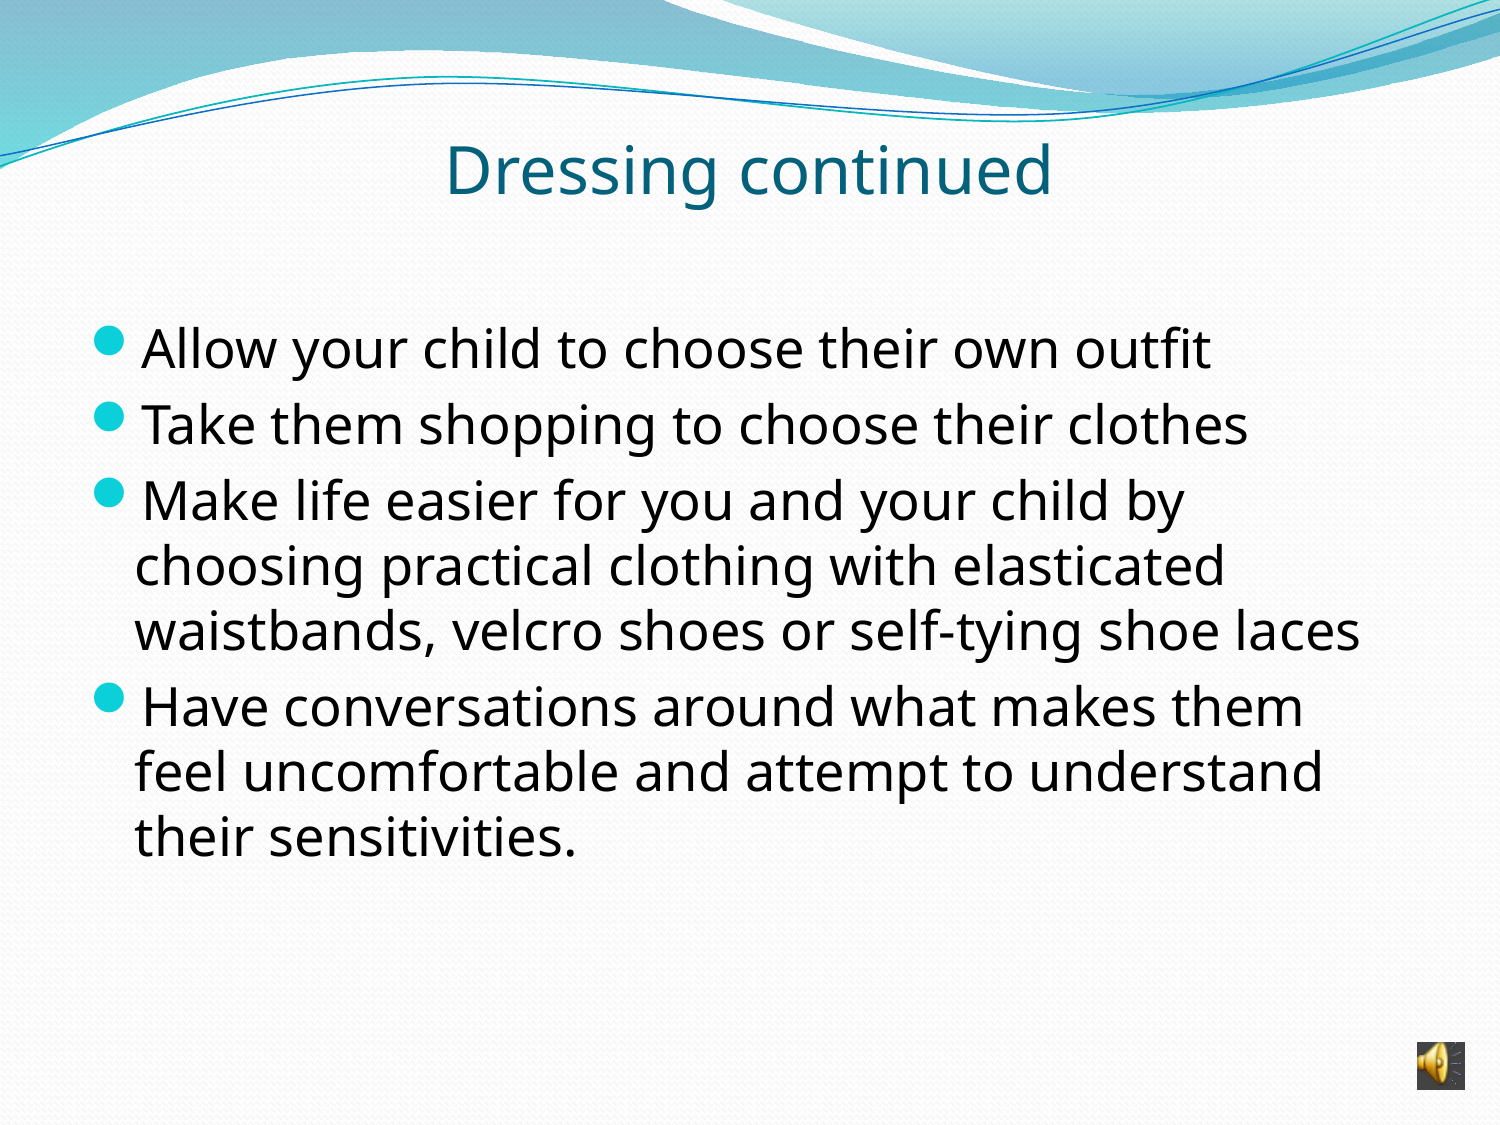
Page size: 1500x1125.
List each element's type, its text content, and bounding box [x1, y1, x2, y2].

title Dressing continued [75, 115, 1425, 209]
picture [1415, 1040, 1467, 1092]
list Allow your child to choose their own outfit Take them shopping to choose their clothes Make life easier for you and your child by choosing practical clothing with elasticated waistbands, velcro shoes or self-tying shoe laces Have conversations around what makes them feel uncomfortable and attempt to understand their sensitivities. [75, 231, 1425, 1038]
